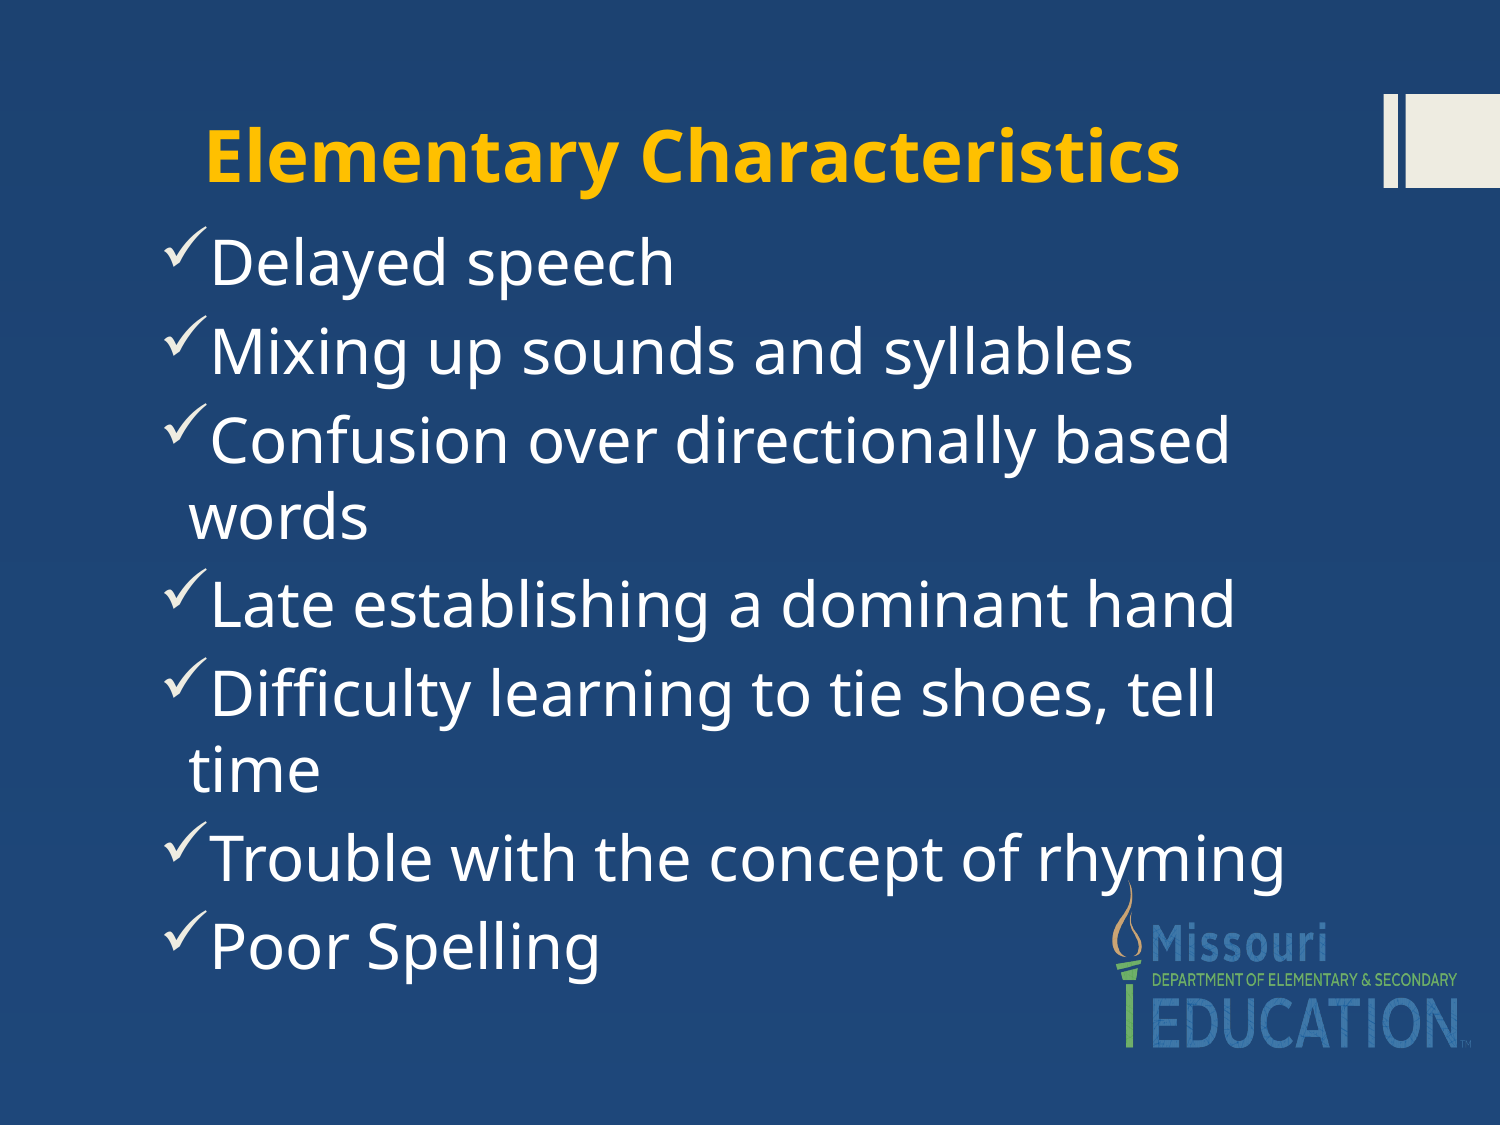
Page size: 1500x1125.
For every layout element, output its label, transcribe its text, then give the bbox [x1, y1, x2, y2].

list Delayed speech Mixing up sounds and syllables Confusion over directionally based words Late establishing a dominant hand Difficulty learning to tie shoes, tell time Trouble with the concept of rhyming Poor Spelling [137, 215, 1338, 1000]
title Elementary Characteristics [92, 99, 1293, 275]
picture [1111, 874, 1476, 1063]
